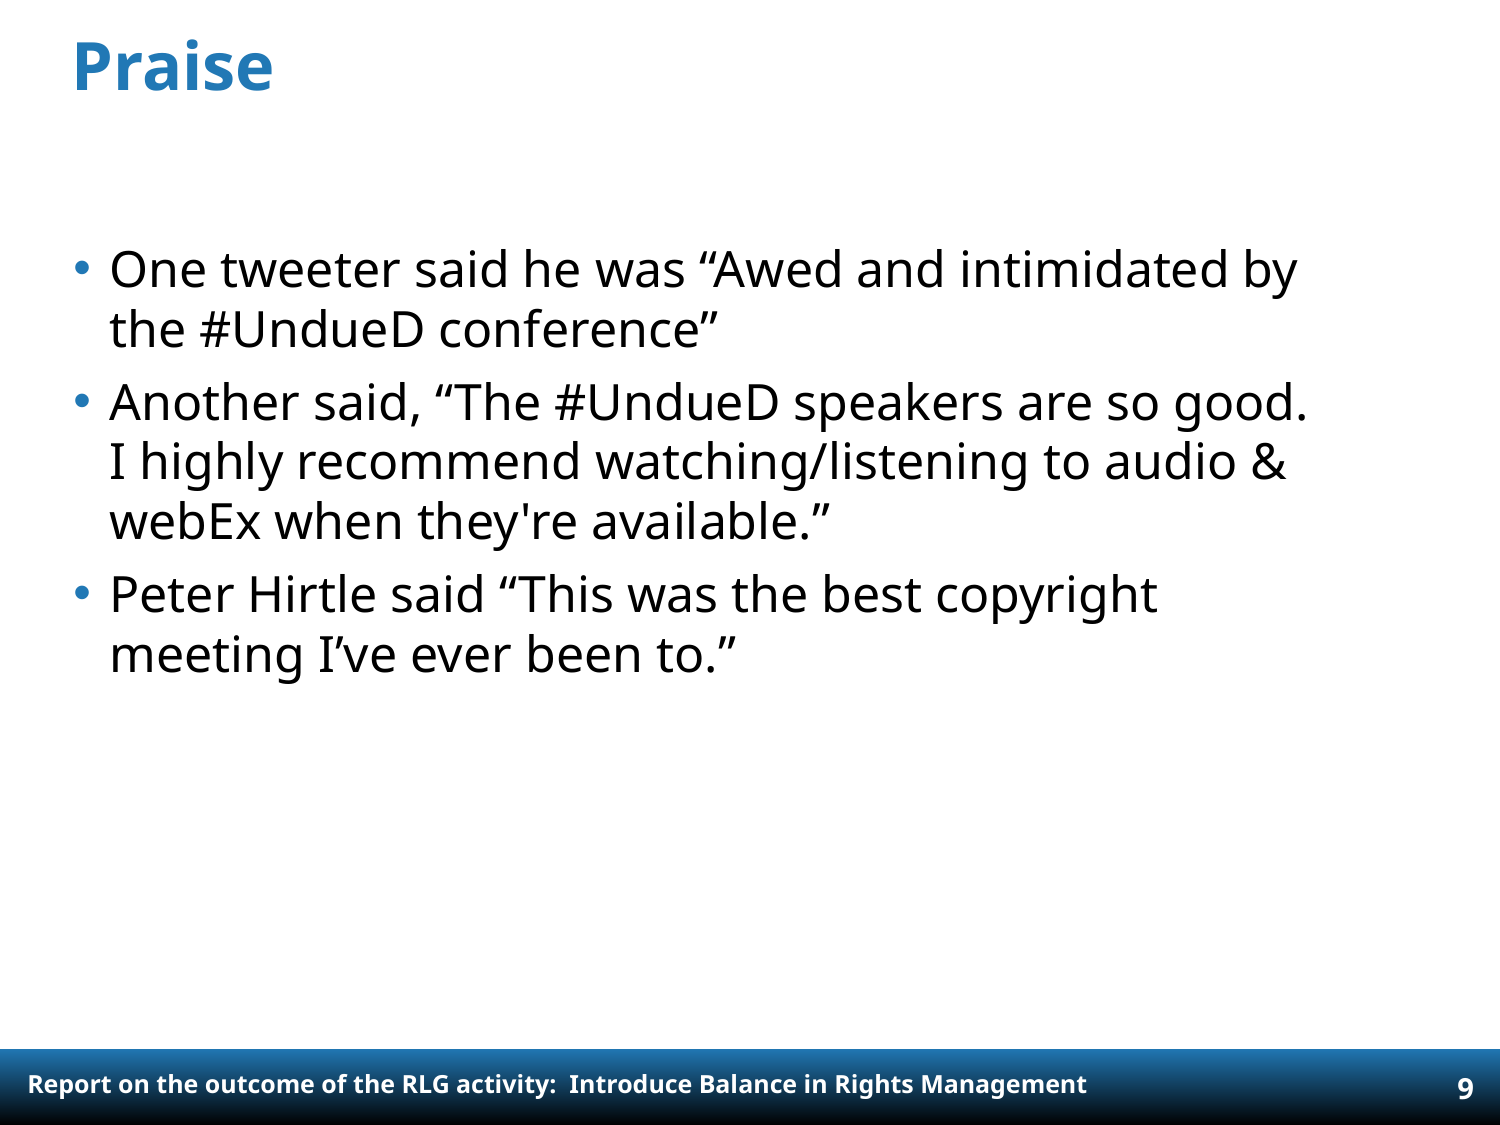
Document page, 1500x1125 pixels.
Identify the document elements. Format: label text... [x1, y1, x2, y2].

list One tweeter said he was “Awed and intimidated by the #UndueD conference” Another said, “The #UndueD speakers are so good. I highly recommend watching/listening to audio & webEx when they're available.” Peter Hirtle said “This was the best copyright meeting I’ve ever been to.” [71, 237, 1336, 1008]
title Praise [71, 23, 1388, 188]
